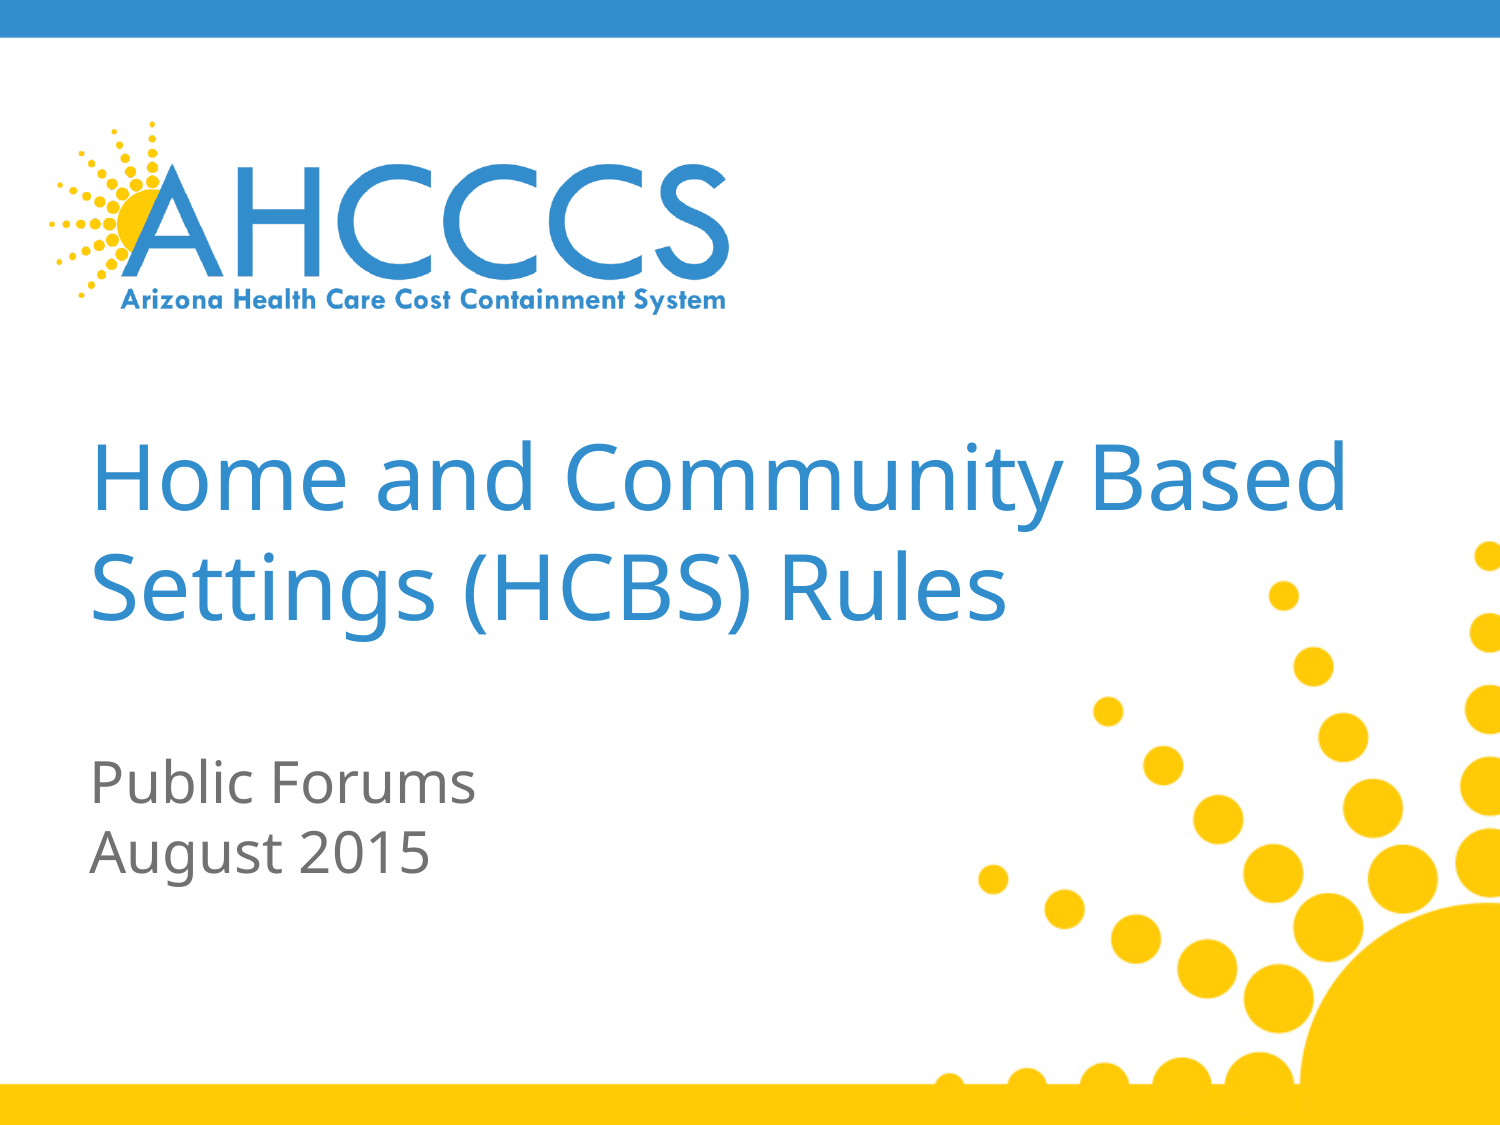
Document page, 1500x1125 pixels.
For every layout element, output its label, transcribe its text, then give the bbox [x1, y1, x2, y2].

picture [0, 0, 1500, 1125]
subtitle Public Forums August 2015 [75, 737, 1063, 1088]
title Home and Community Based Settings (HCBS) Rules [75, 462, 1477, 756]
